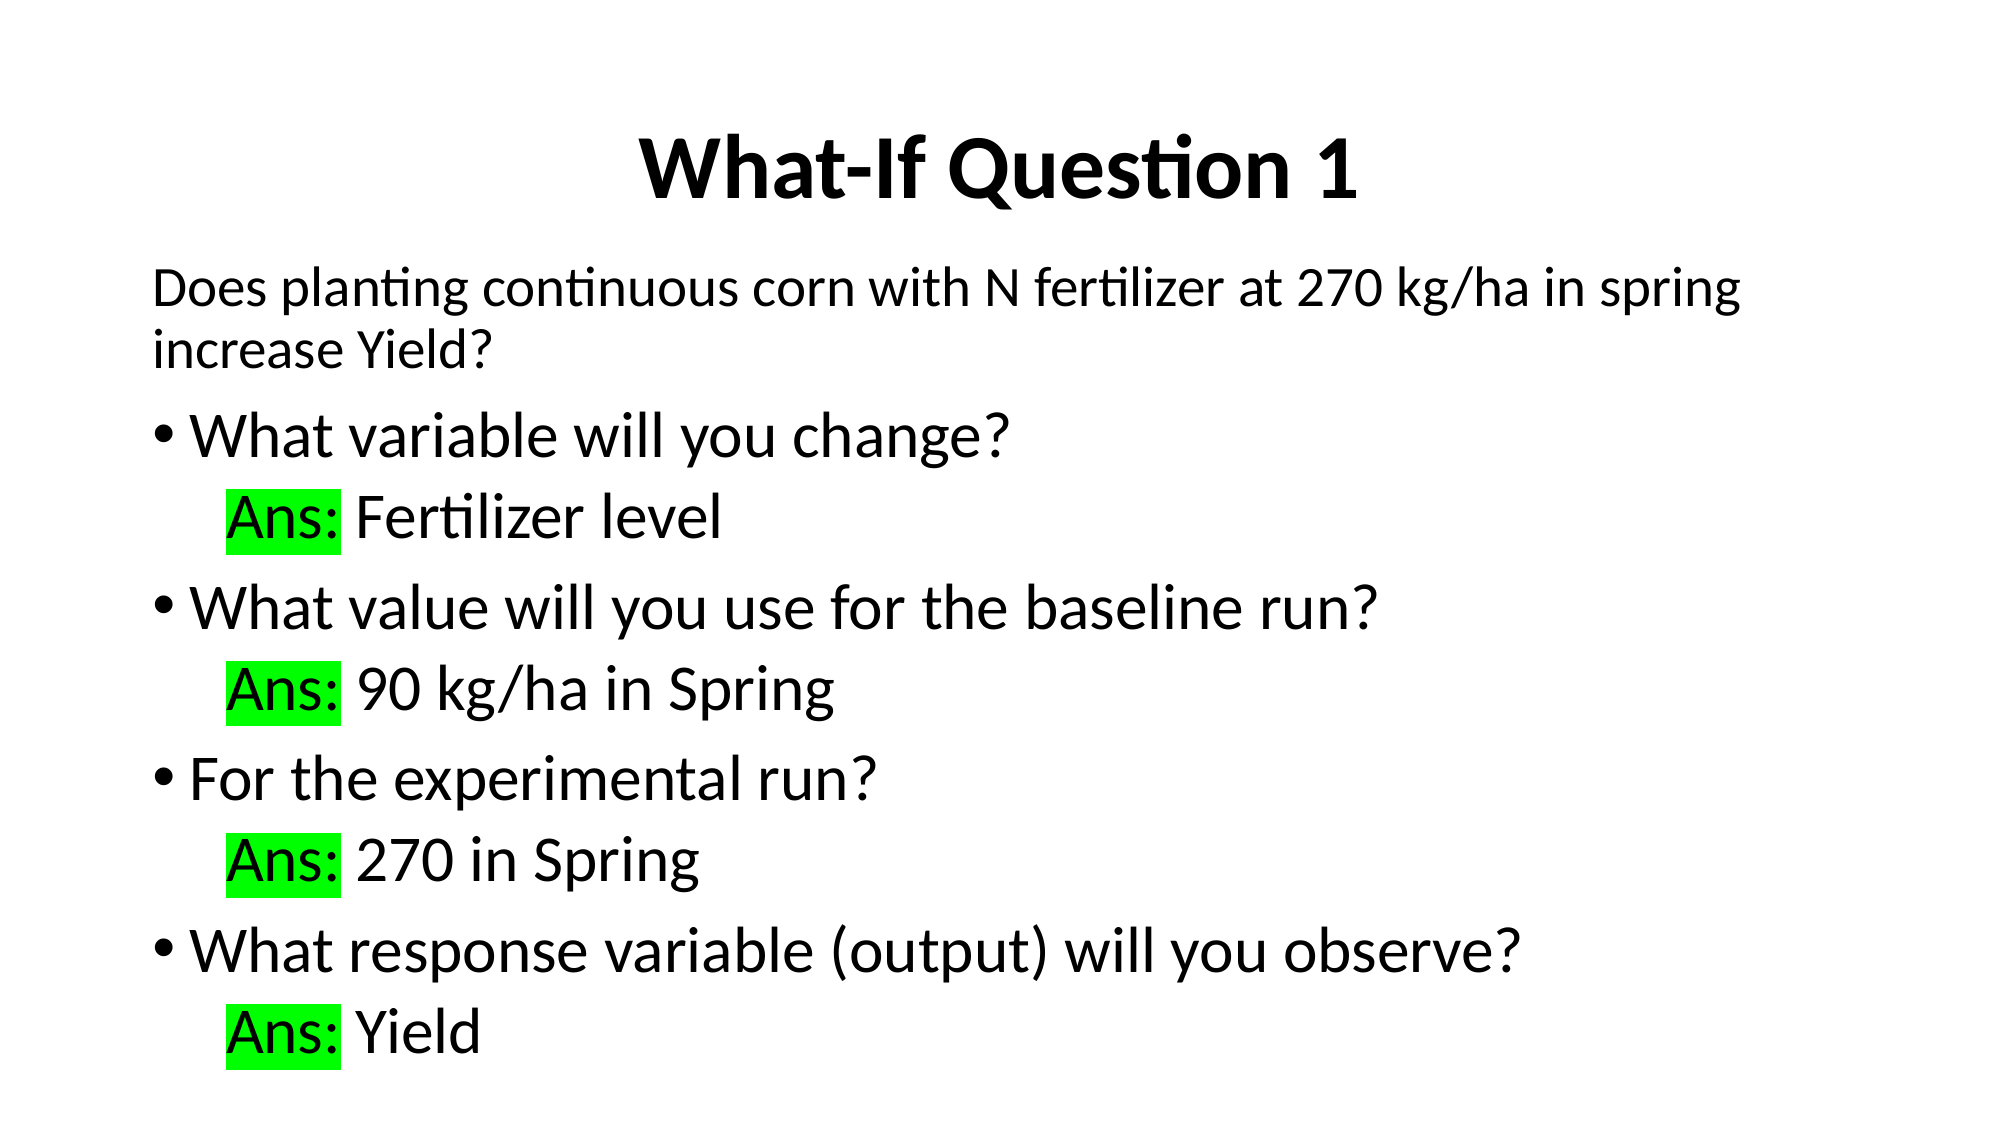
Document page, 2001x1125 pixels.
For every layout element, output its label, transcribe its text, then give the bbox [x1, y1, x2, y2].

title What-If Question 1 [137, 59, 1863, 249]
list Does planting continuous corn with N fertilizer at 270 kg/ha in spring increase Yield? What variable will you change? Ans: Fertilizer level What value will you use for the baseline run? Ans: 90 kg/ha in Spring For the experimental run? Ans: 270 in Spring What response variable (output) will you observe? Ans: Yield [137, 249, 1863, 1082]
